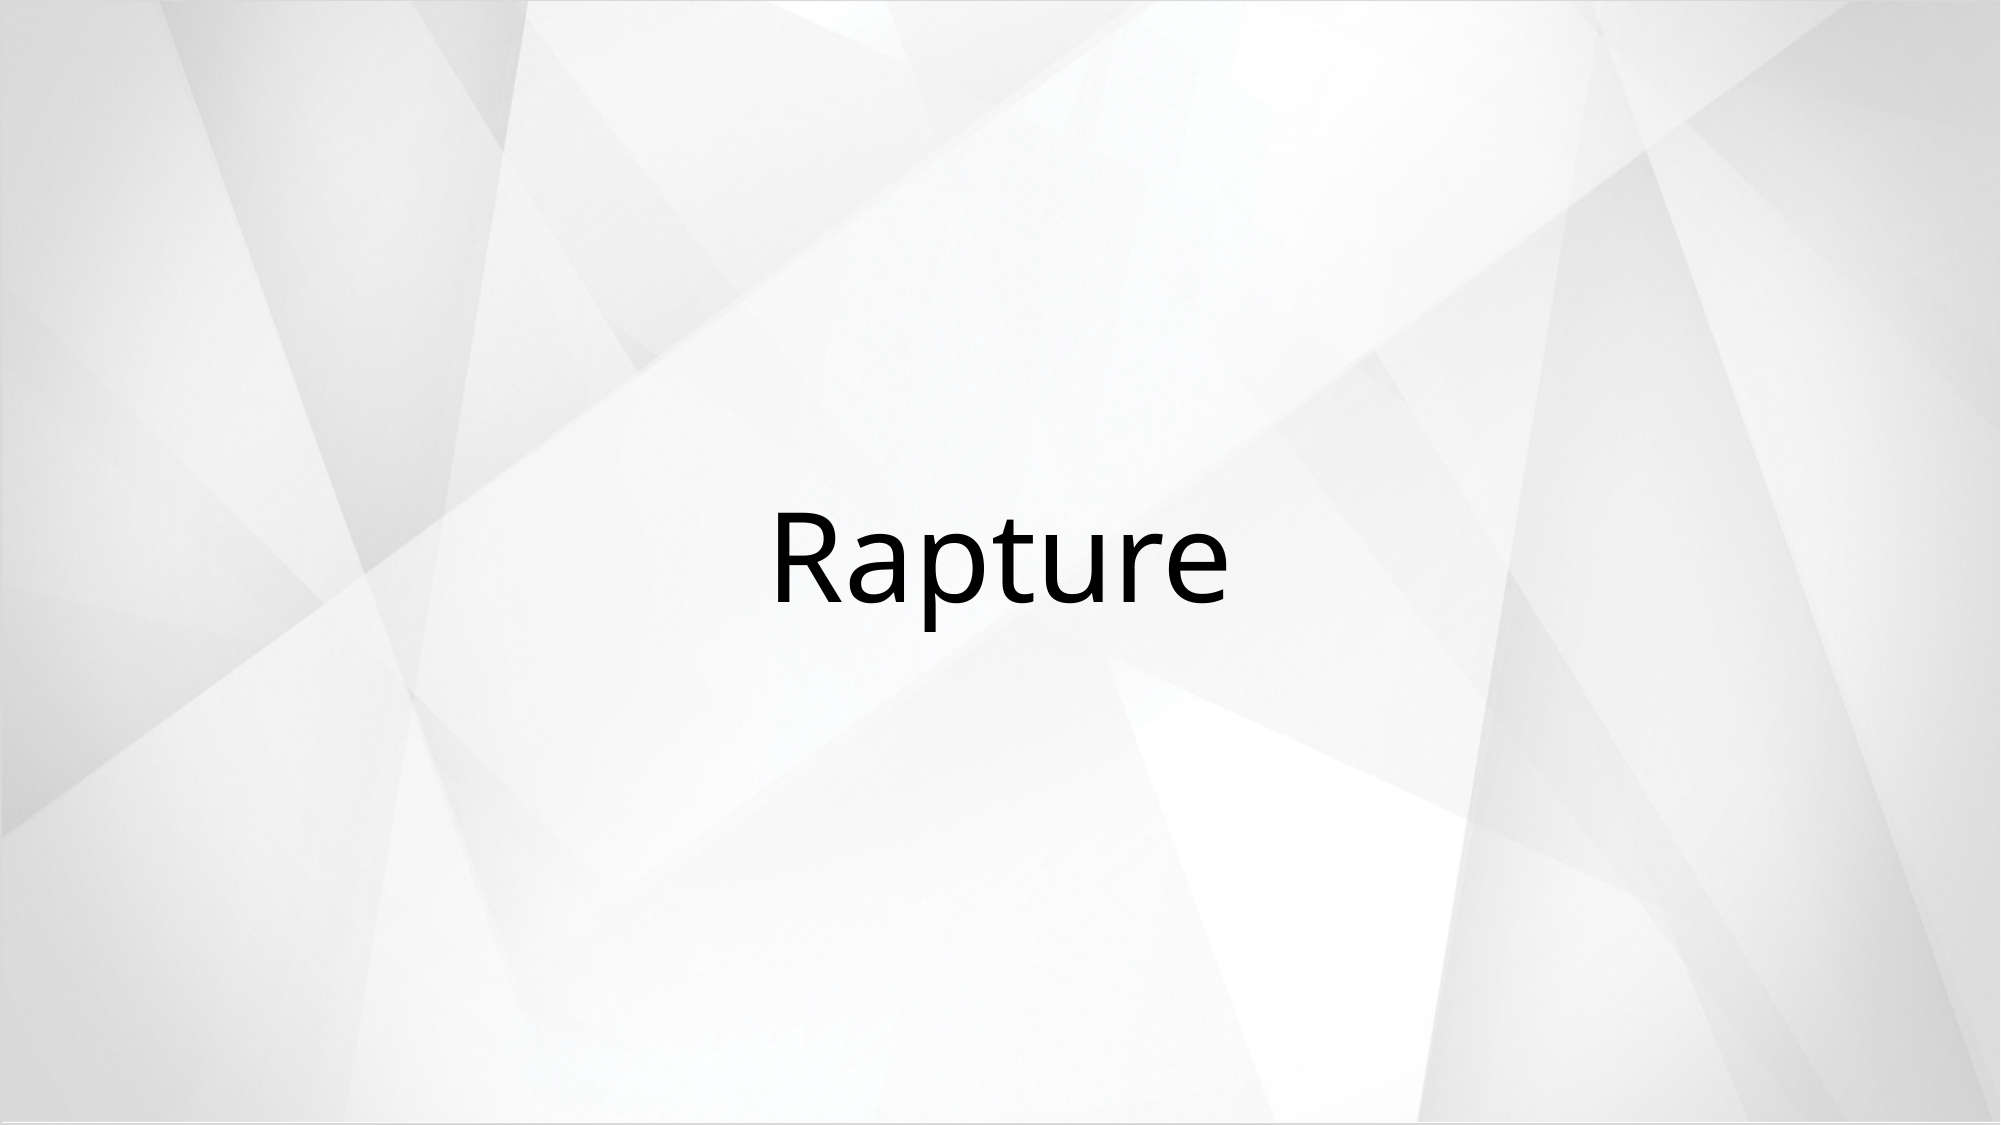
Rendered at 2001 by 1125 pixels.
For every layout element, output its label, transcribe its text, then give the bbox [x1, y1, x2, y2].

picture [0, 0, 2001, 1125]
title Rapture [137, 453, 1863, 672]
